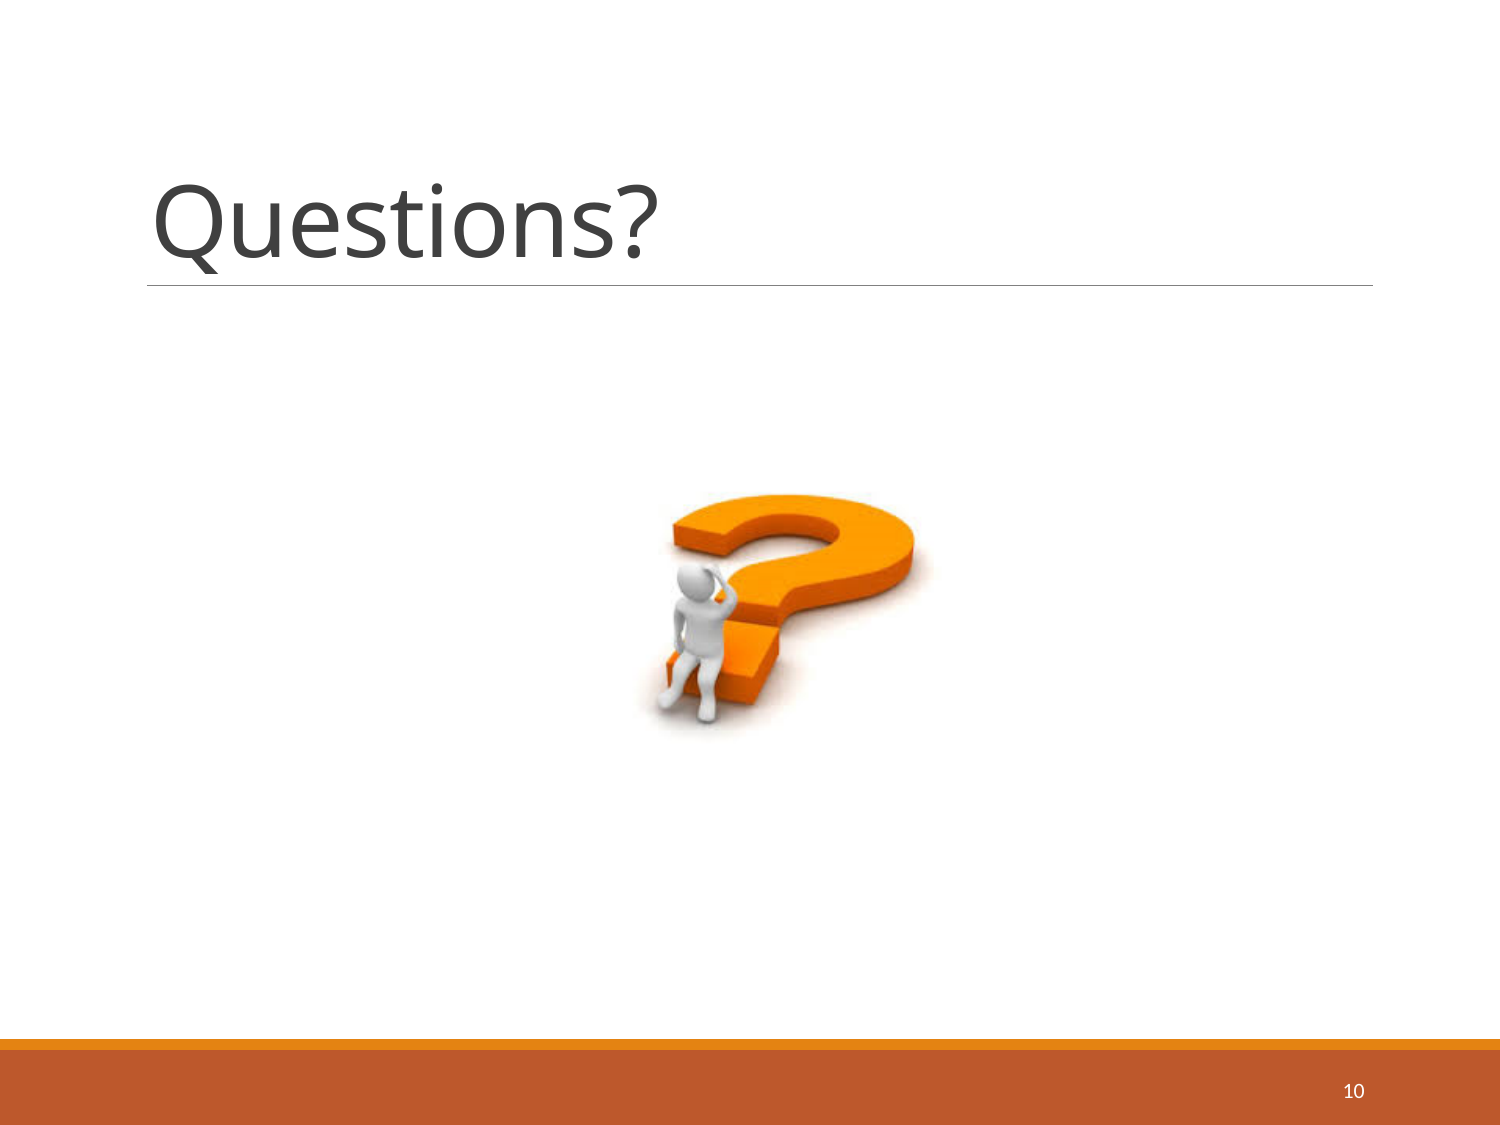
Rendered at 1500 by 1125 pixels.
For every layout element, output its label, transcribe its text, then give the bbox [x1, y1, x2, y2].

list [595, 442, 949, 796]
slide_number 10 [1218, 1059, 1380, 1120]
title Questions? [135, 47, 1373, 285]
